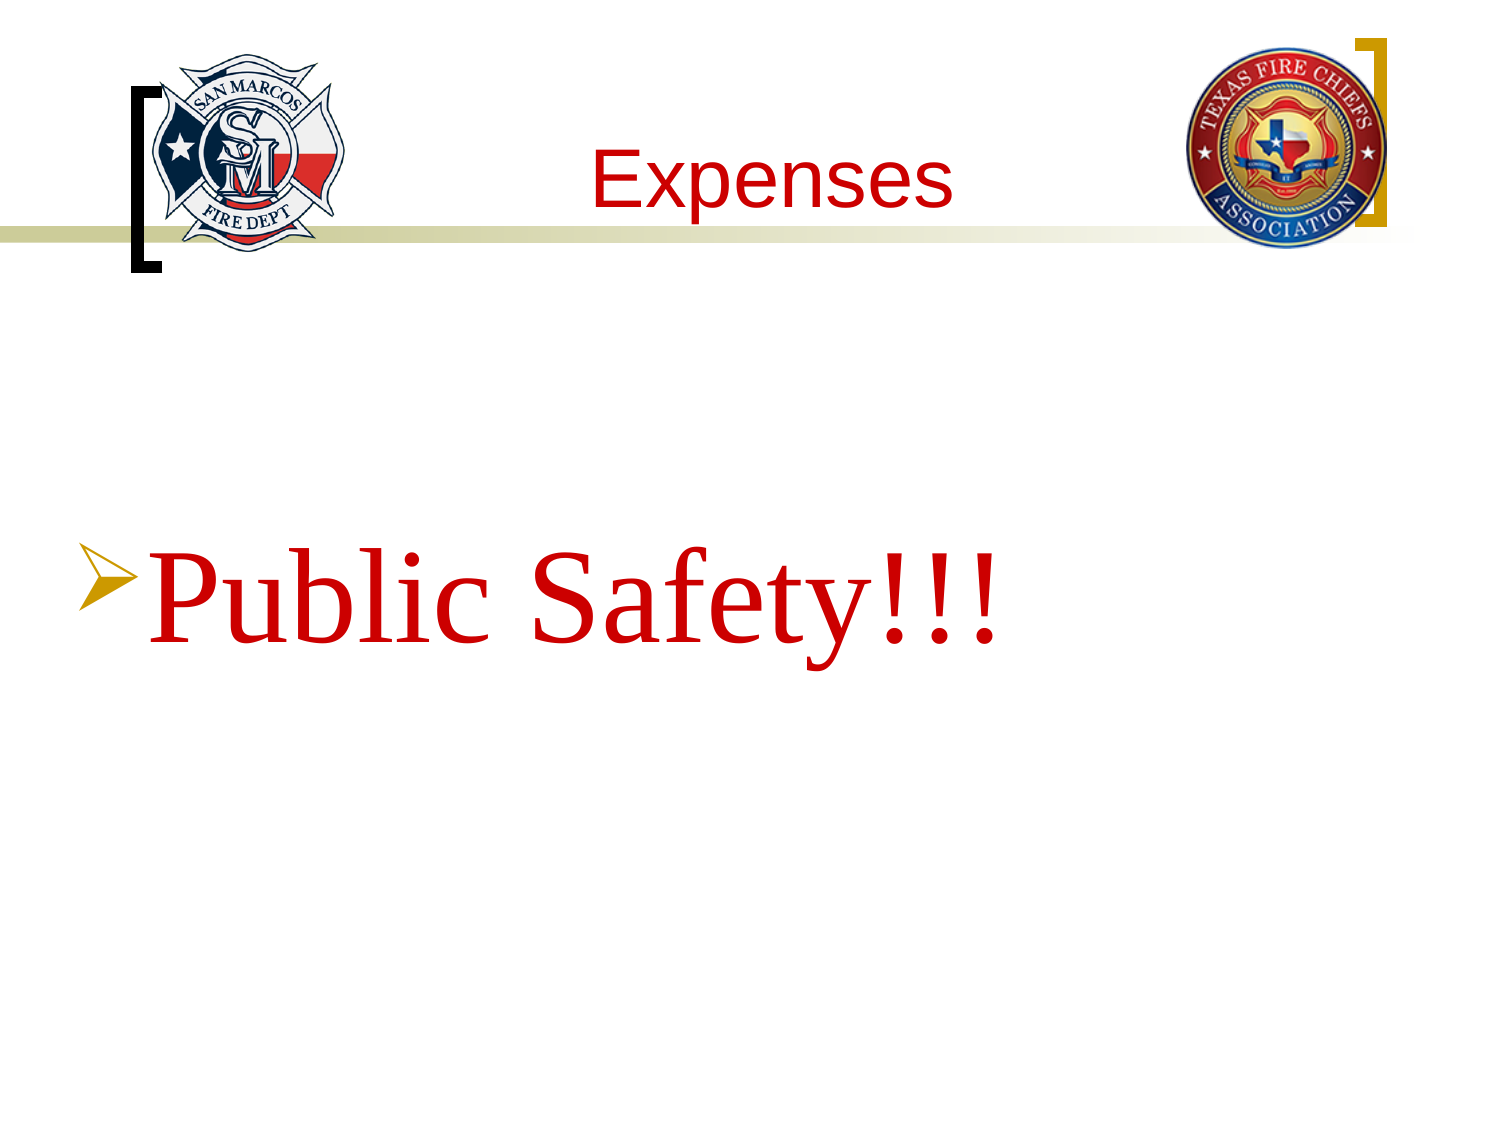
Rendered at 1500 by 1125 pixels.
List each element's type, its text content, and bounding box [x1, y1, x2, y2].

list Public Safety!!! [56, 499, 1444, 688]
title Expenses [279, 0, 1266, 232]
picture [1186, 47, 1387, 250]
picture [137, 45, 357, 266]
